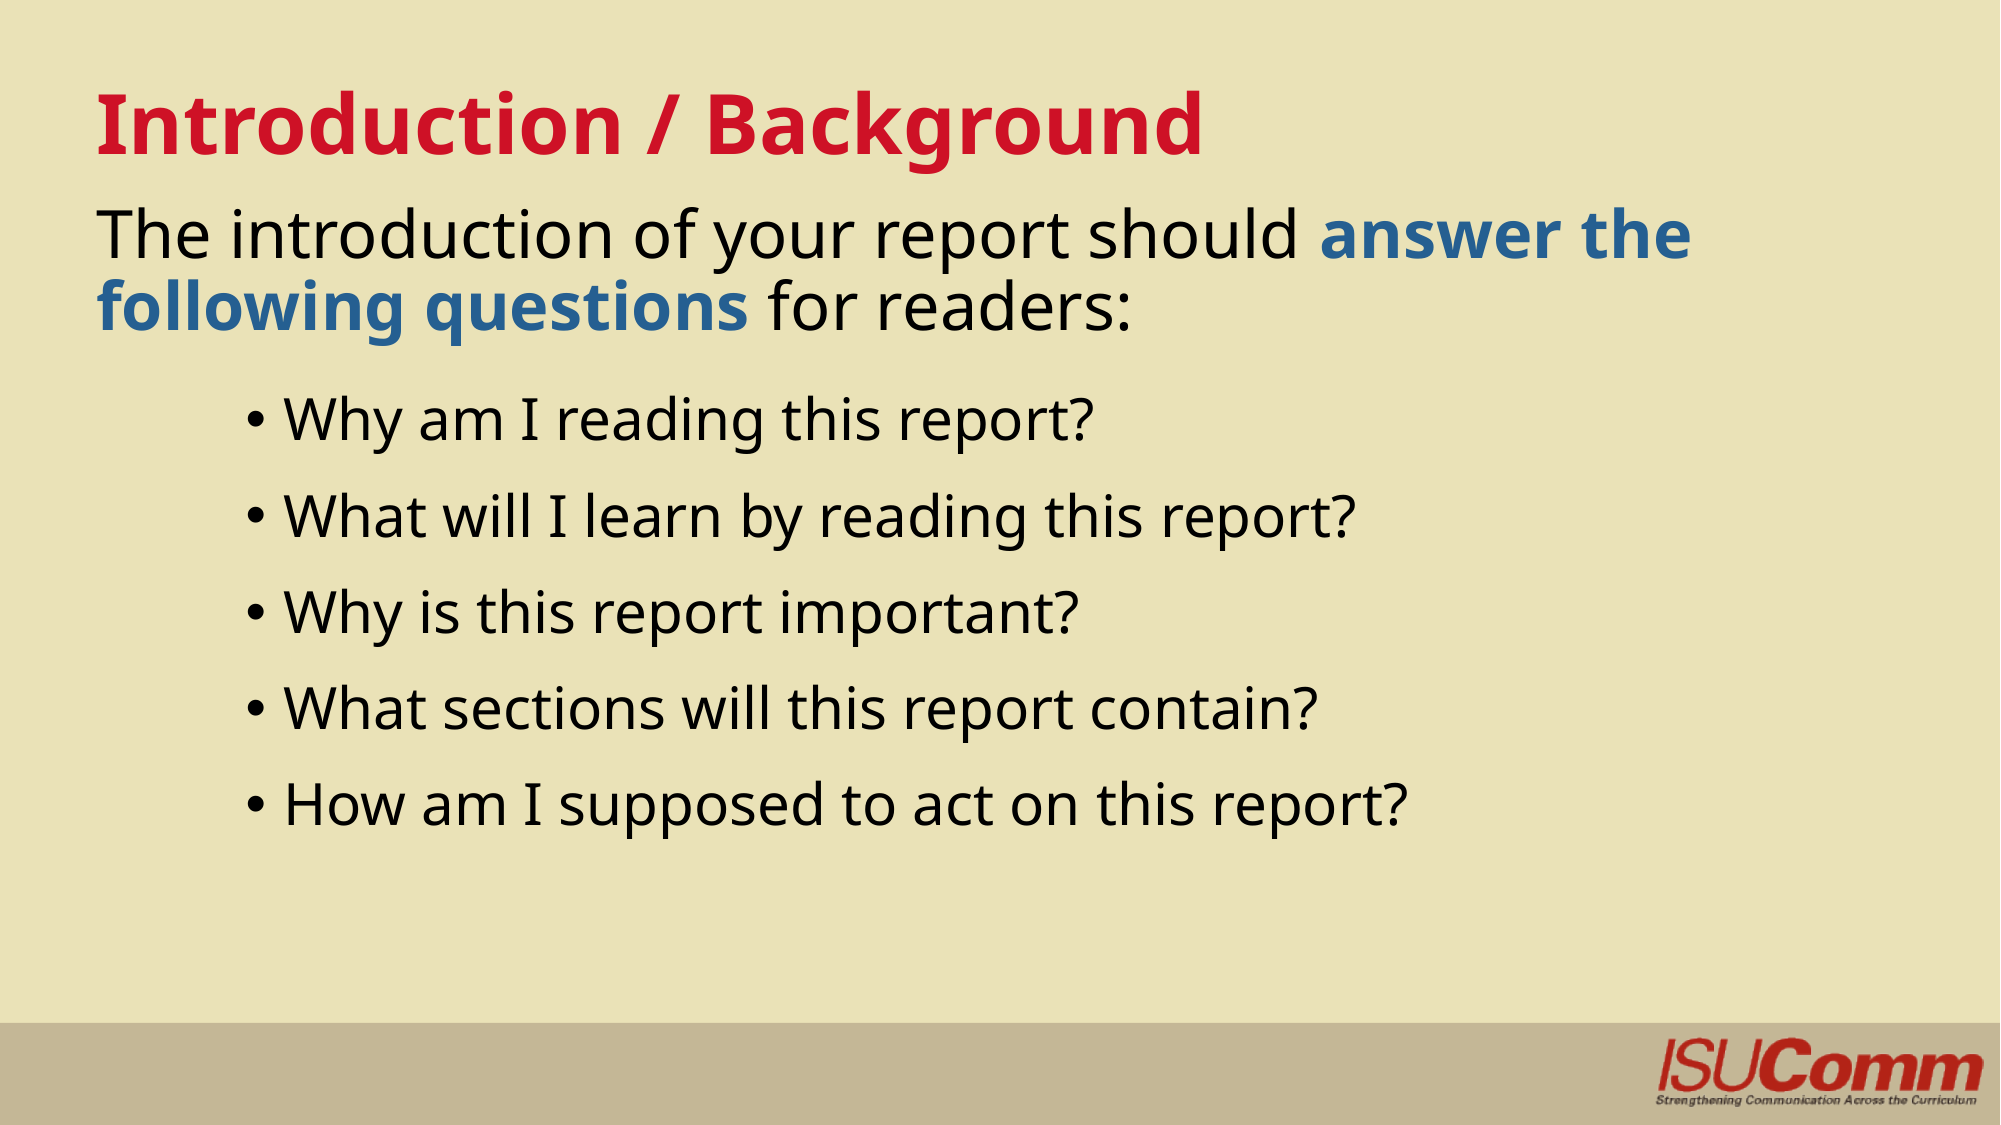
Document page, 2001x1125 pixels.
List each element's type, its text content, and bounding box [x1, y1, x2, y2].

title Introduction / Background [81, 27, 1923, 193]
picture [1652, 1029, 1984, 1109]
list The introduction of your report should answer the following questions for readers: Why am I reading this report? What will I learn by reading this report? Why is this report important? What sections will this report contain? How am I supposed to act on this report? [81, 193, 1923, 960]
